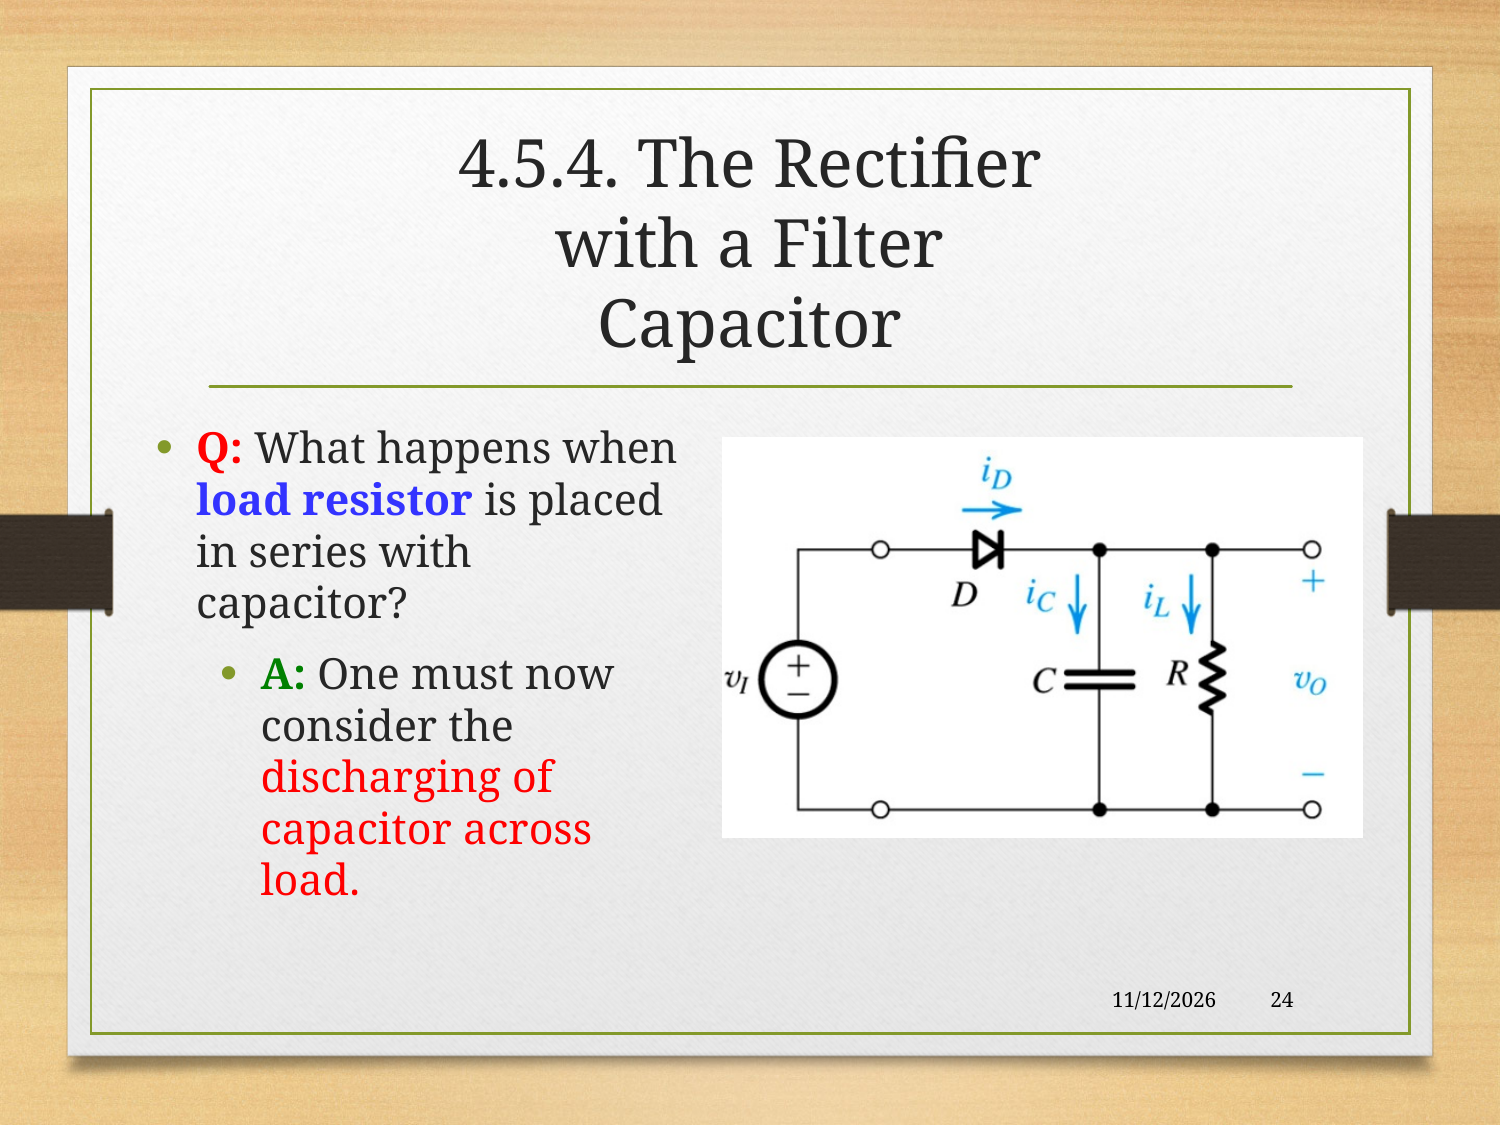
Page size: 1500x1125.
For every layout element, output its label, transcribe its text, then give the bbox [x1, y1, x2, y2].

list Q: What happens when load resistor is placed in series with capacitor? A: One must now consider the discharging of capacitor across load. [140, 413, 697, 914]
title 4.5.4. The Rectifier with a Filter Capacitor [418, 134, 1082, 347]
picture [0, 0, 1500, 1125]
slide_number 24 [1243, 977, 1309, 1024]
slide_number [1042, 977, 1232, 1024]
